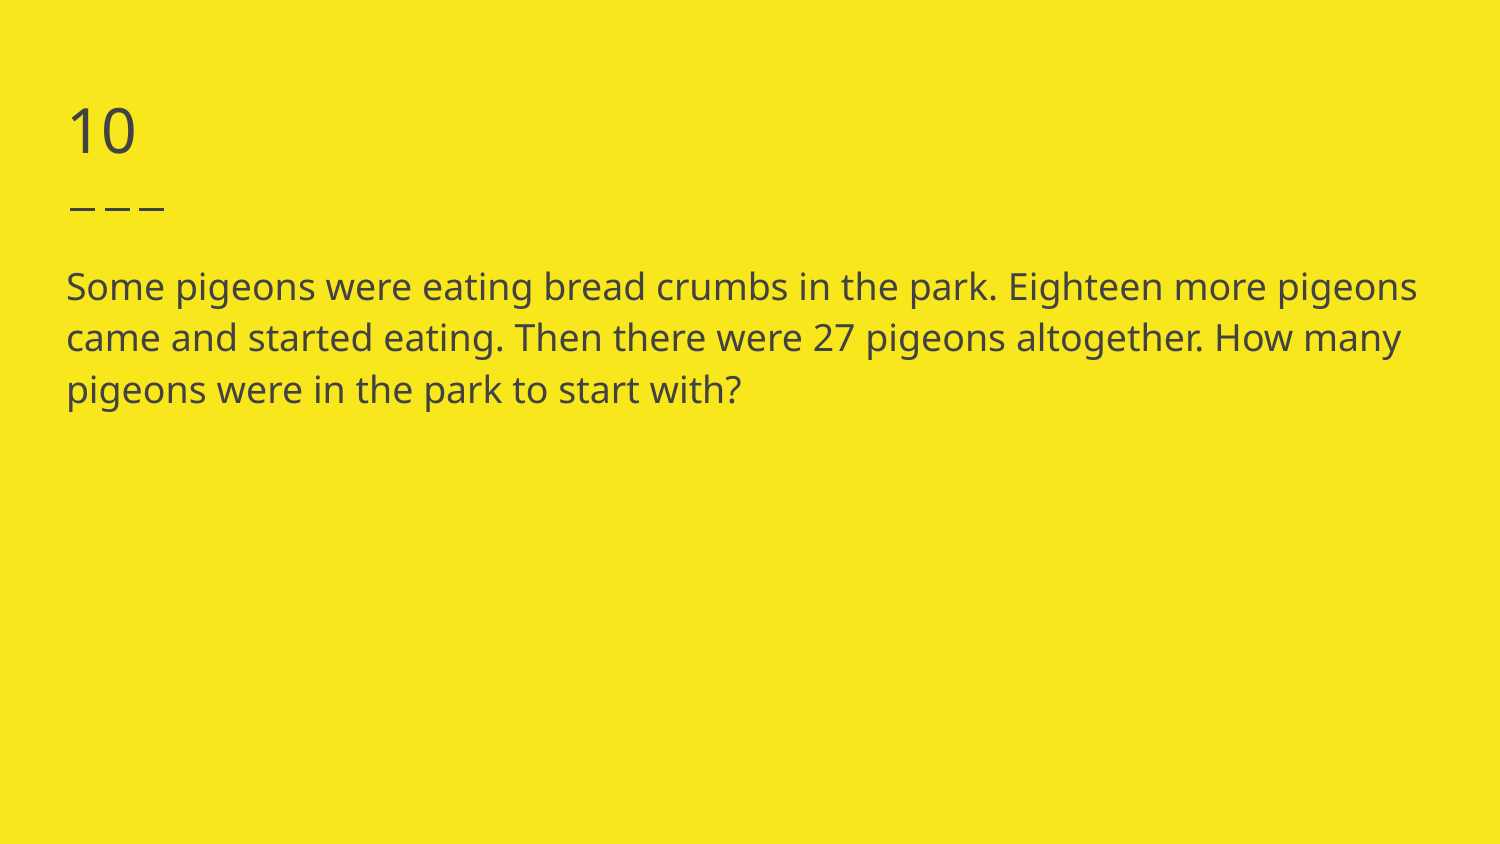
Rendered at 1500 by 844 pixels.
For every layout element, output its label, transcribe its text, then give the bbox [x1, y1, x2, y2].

title 10 [51, 61, 1449, 182]
list Some pigeons were eating bread crumbs in the park. Eighteen more pigeons came and started eating. Then there were 27 pigeons altogether. How many pigeons were in the park to start with? [51, 240, 1449, 750]
